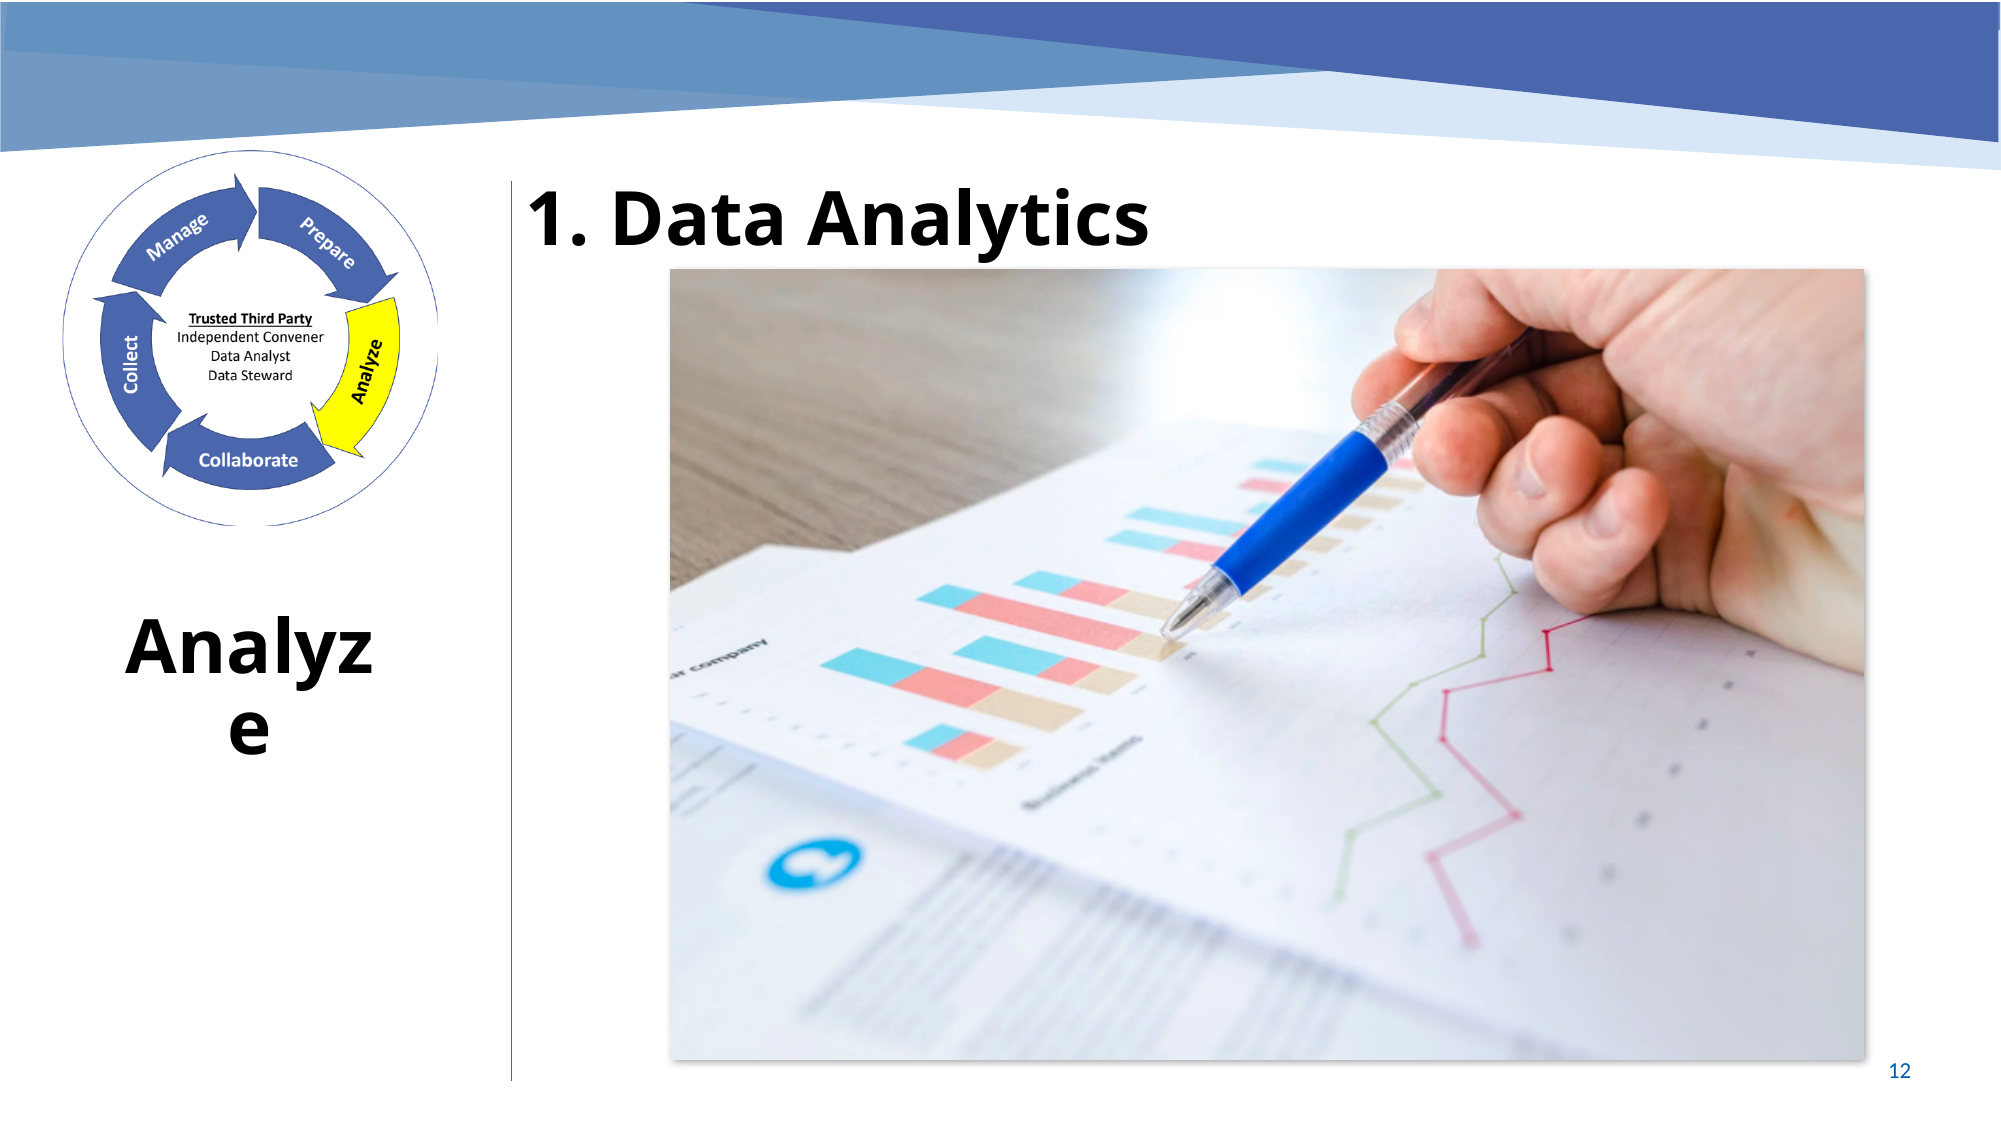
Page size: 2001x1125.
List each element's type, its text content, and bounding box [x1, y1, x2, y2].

picture [670, 269, 1864, 1061]
text_box 1. Data Analytics [511, 172, 1176, 270]
text_box Analyze [107, 601, 394, 702]
picture [62, 150, 438, 526]
